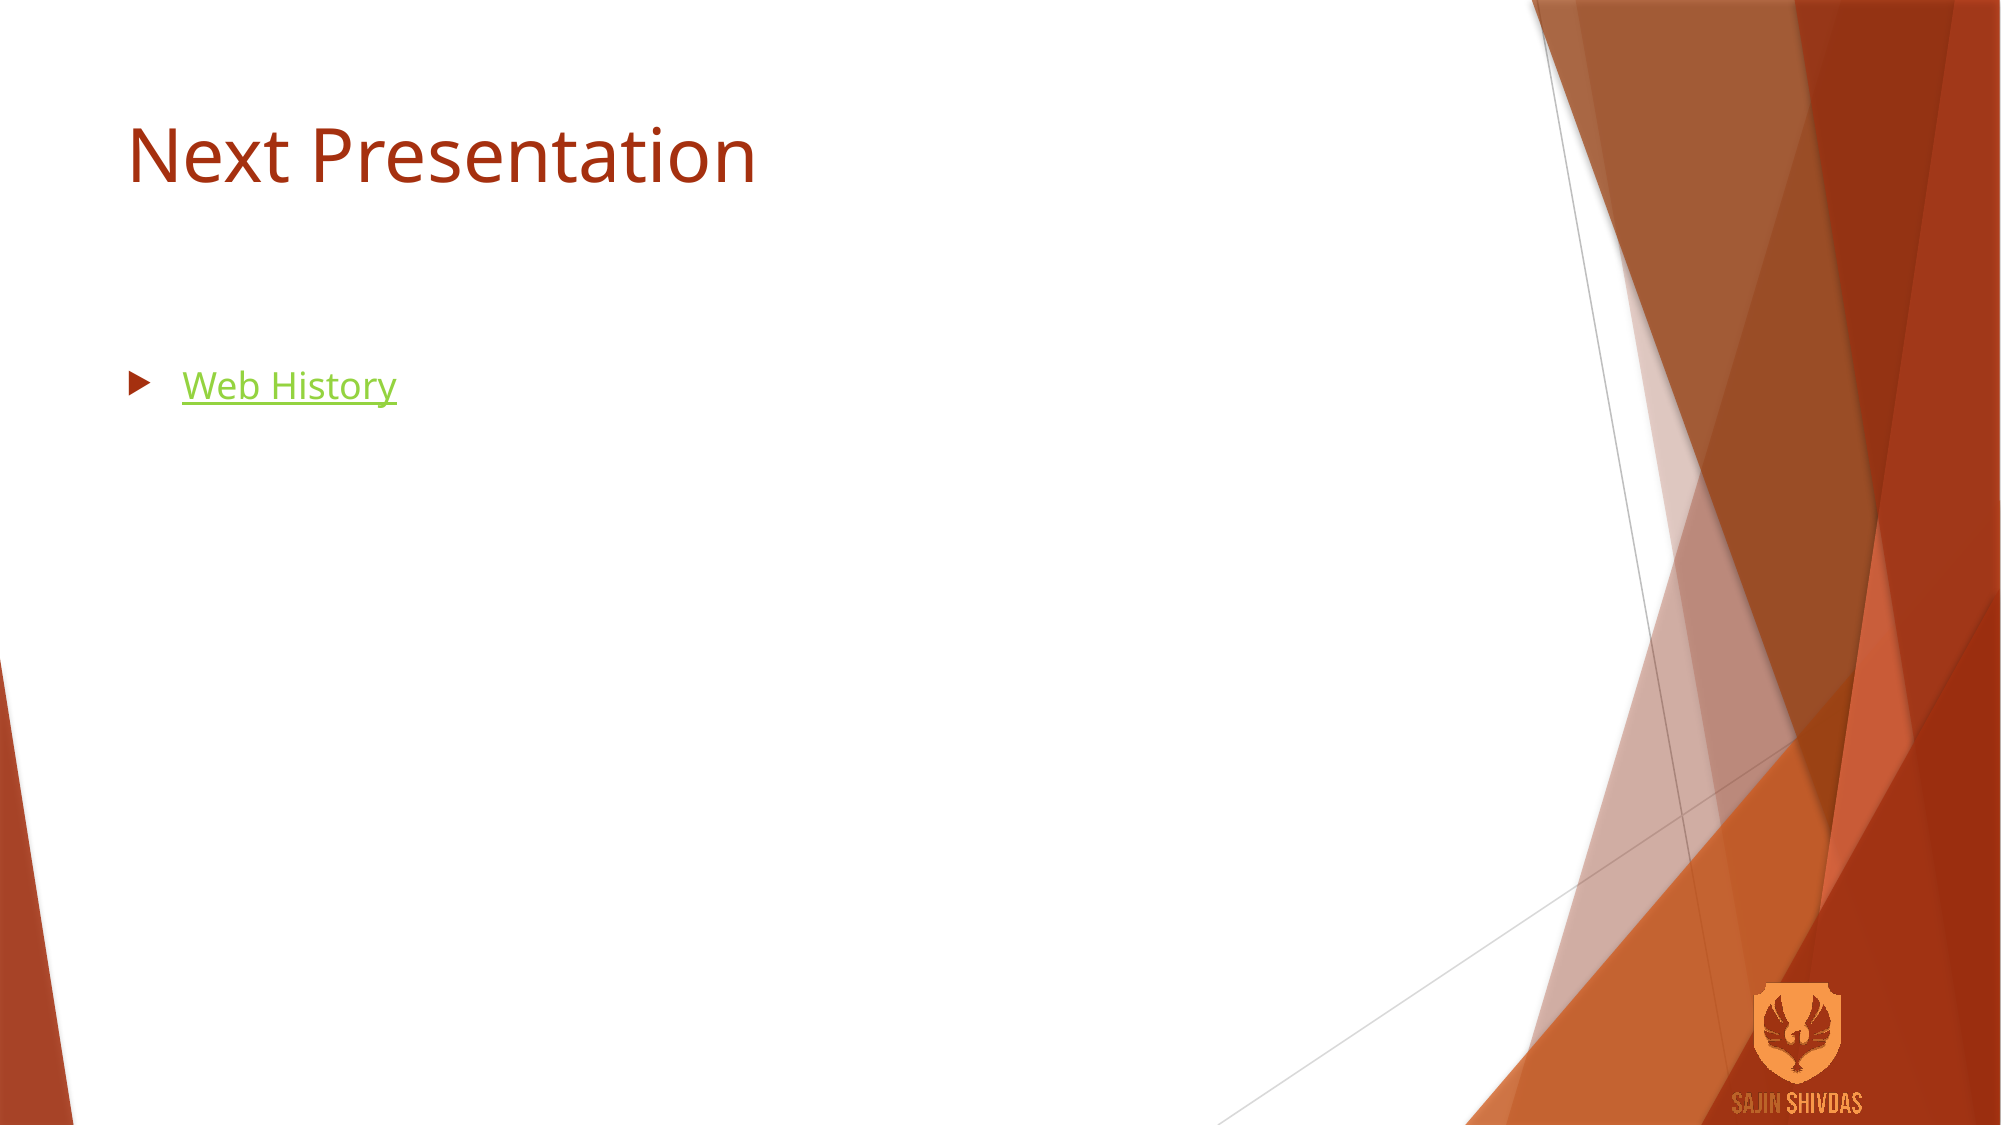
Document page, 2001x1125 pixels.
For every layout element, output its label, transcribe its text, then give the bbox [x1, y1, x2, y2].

list Web History [111, 354, 1522, 992]
picture [1723, 974, 1874, 1125]
title Next Presentation [111, 99, 1522, 317]
